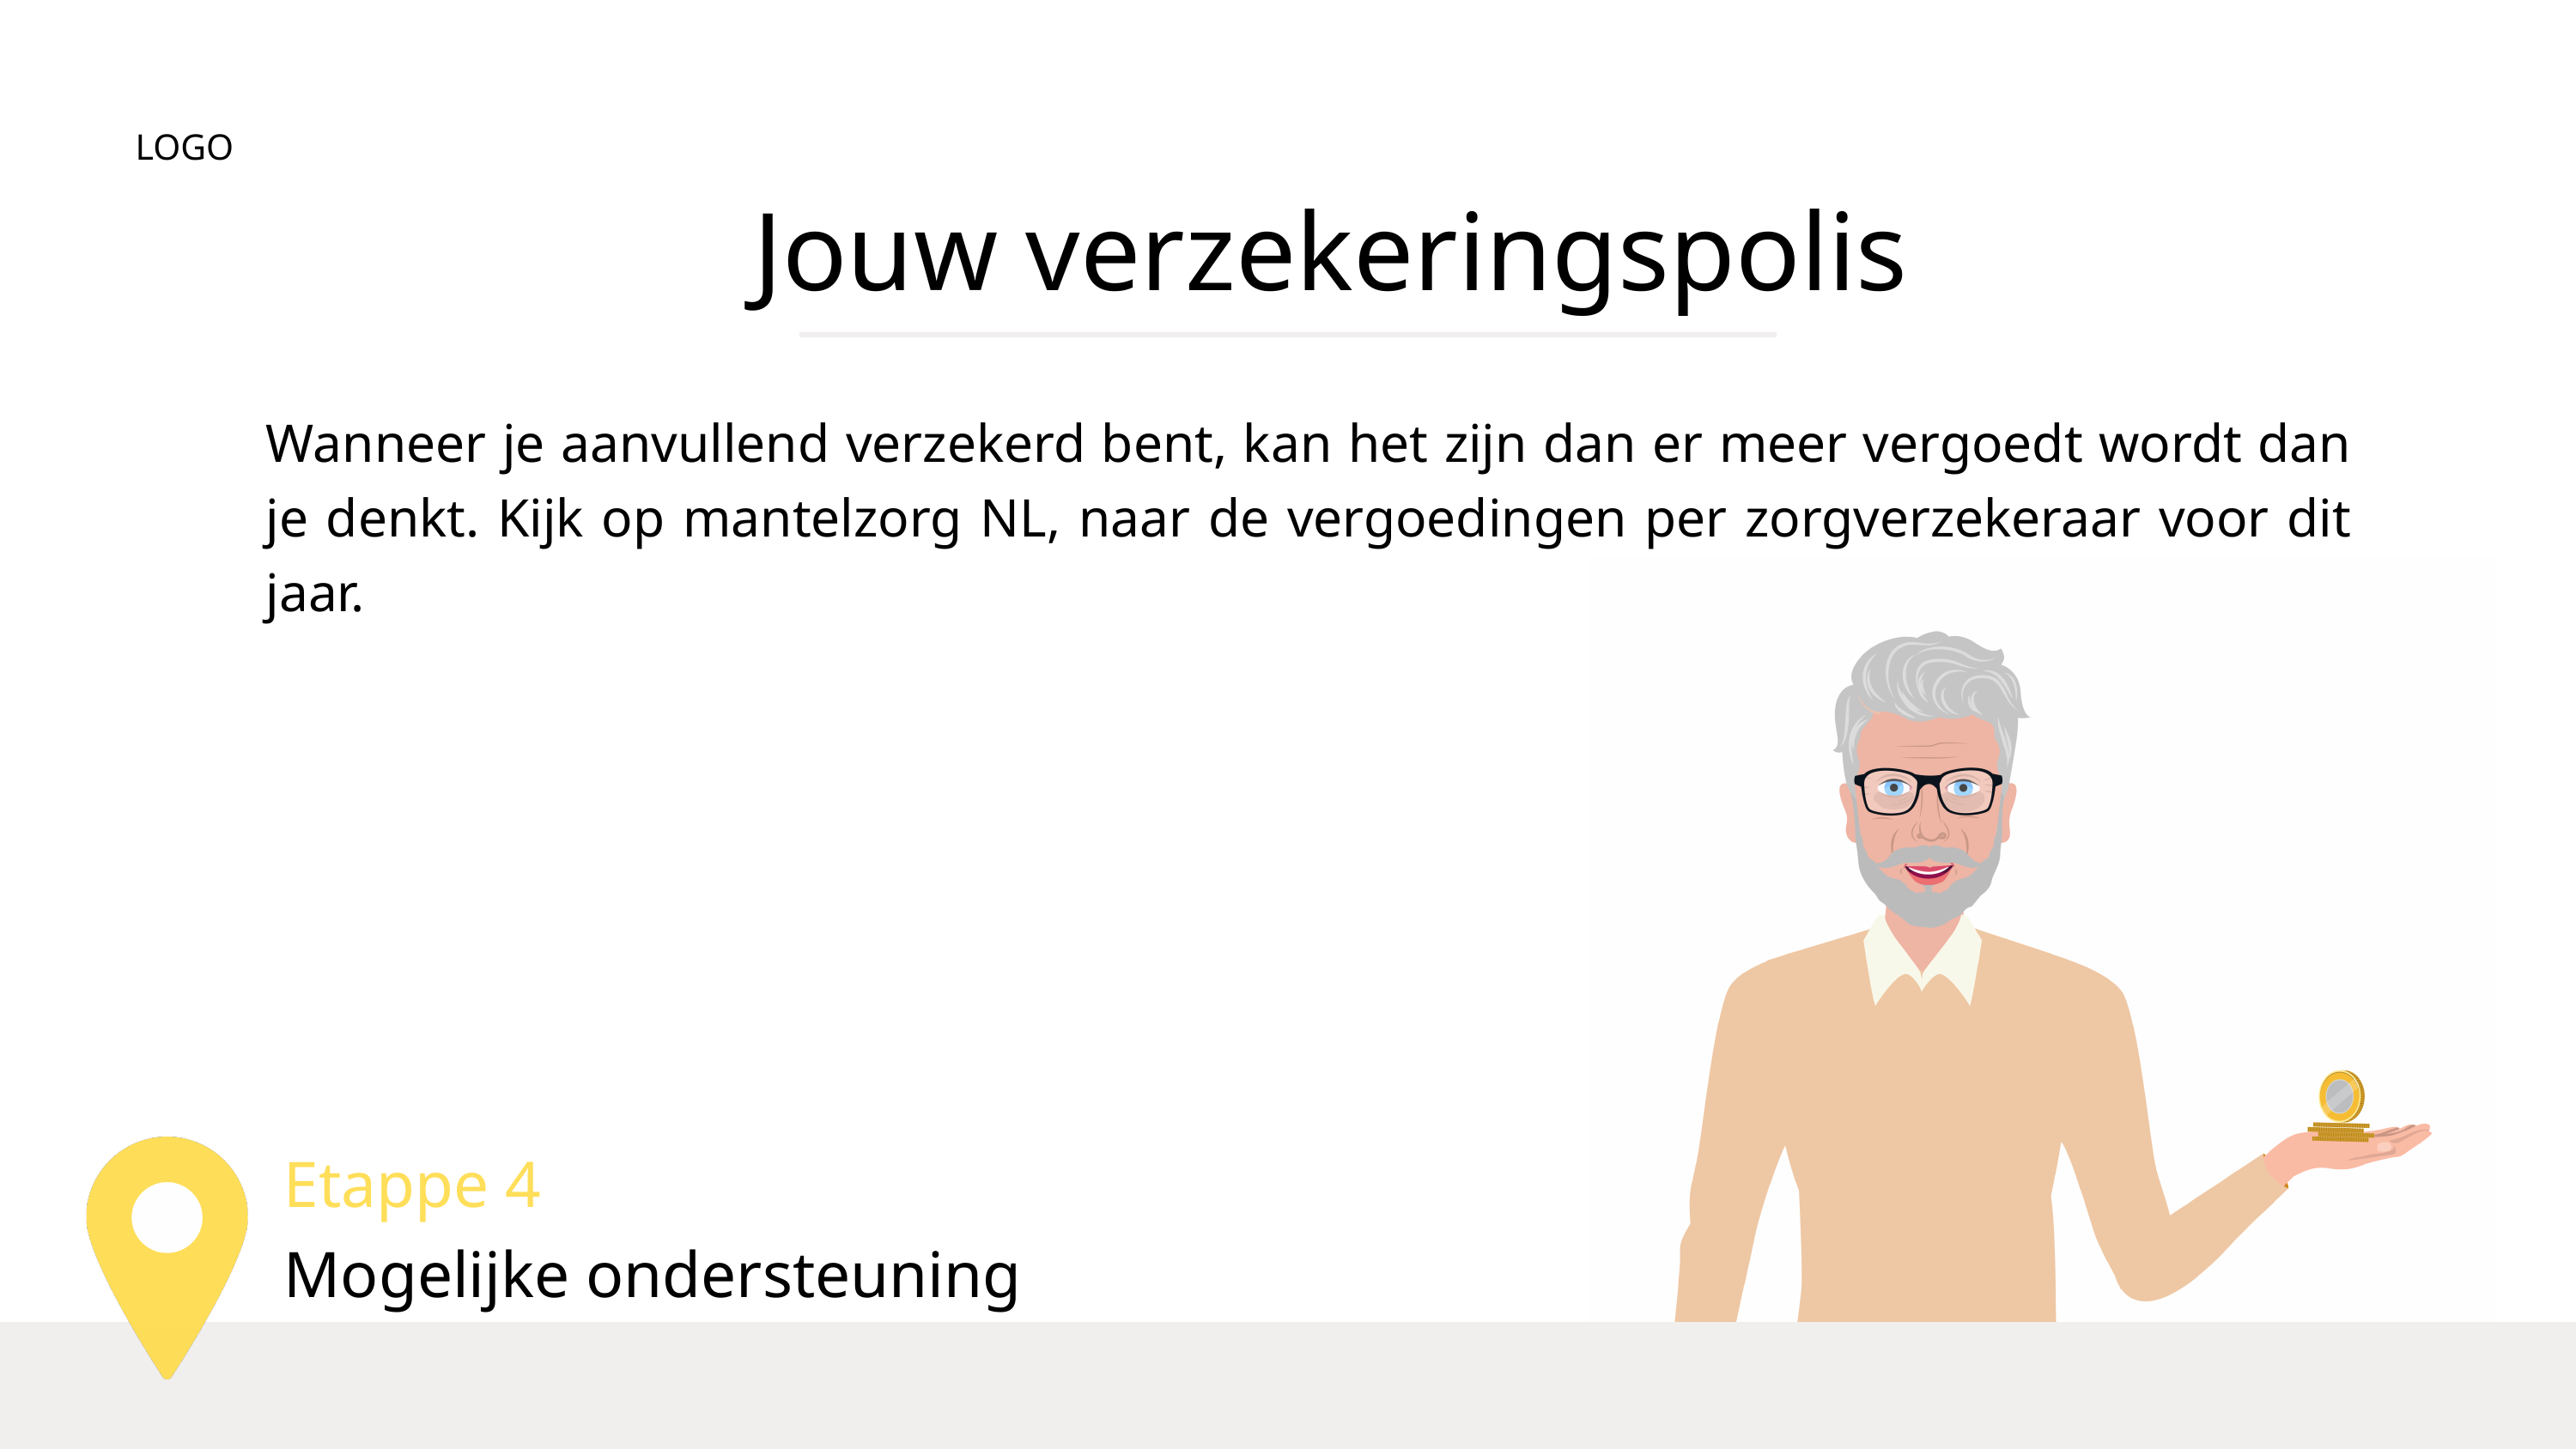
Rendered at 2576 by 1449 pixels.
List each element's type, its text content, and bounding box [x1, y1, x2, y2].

text_box LOGO [135, 128, 332, 167]
text_box Etappe 4 Mogelijke ondersteuning [283, 1129, 1583, 1311]
text_box Wanneer je aanvullend verzekerd bent, kan het zijn dan er meer vergoedt wordt dan je denkt. Kijk op mantelzorg NL, naar de vergoedingen per zorgverzekeraar voor dit jaar. [209, 391, 2367, 778]
text_box [86, 1137, 248, 1321]
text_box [0, 1321, 2576, 1449]
picture [1588, 557, 2496, 1321]
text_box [461, 183, 2201, 403]
